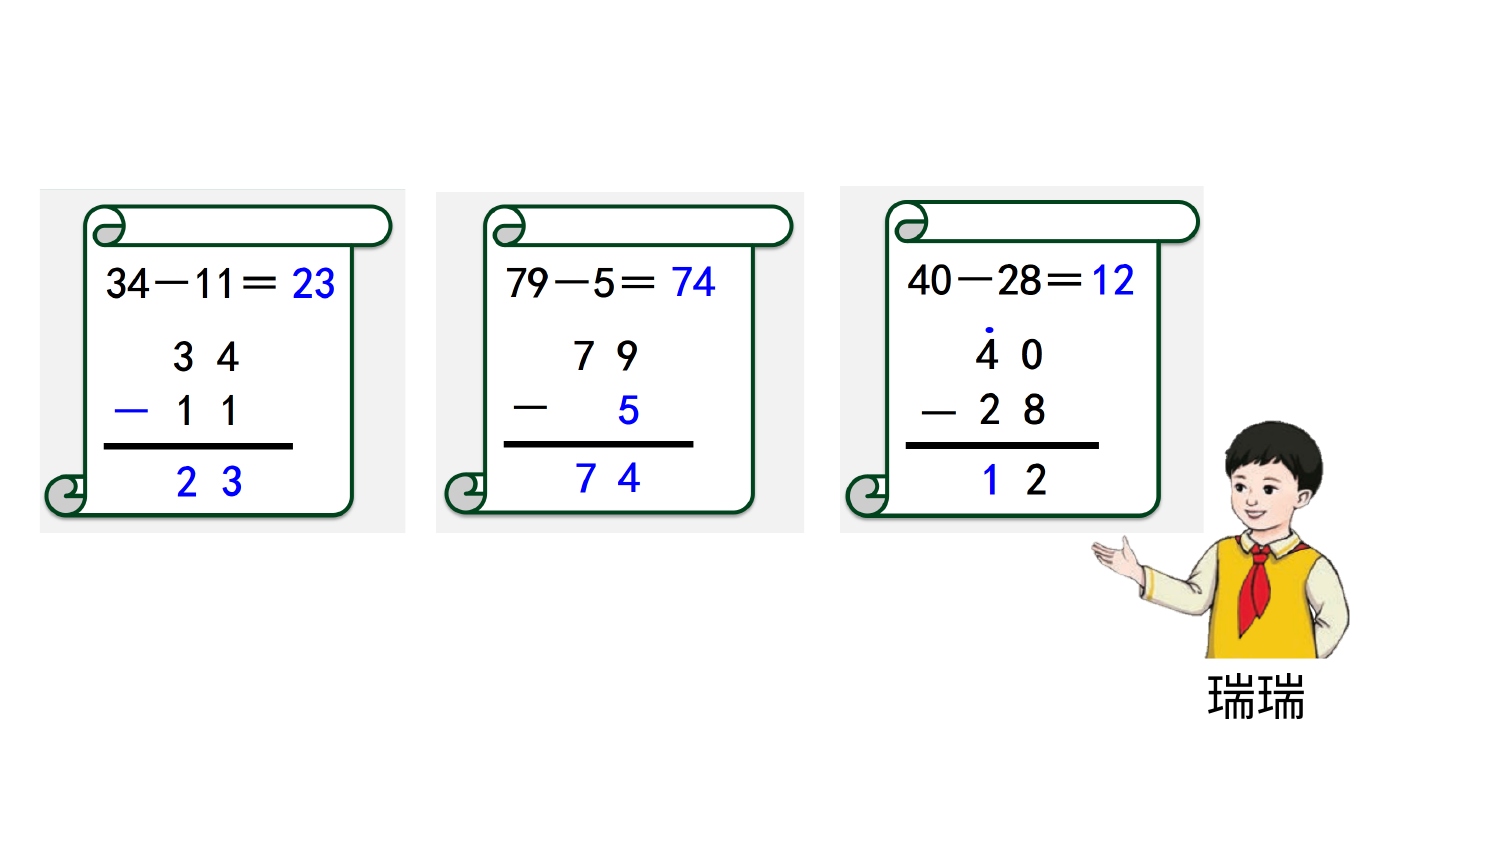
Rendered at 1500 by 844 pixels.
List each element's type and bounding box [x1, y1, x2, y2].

text_box [1085, 400, 1383, 741]
picture [39, 189, 406, 534]
picture [435, 191, 805, 534]
picture [839, 186, 1204, 534]
